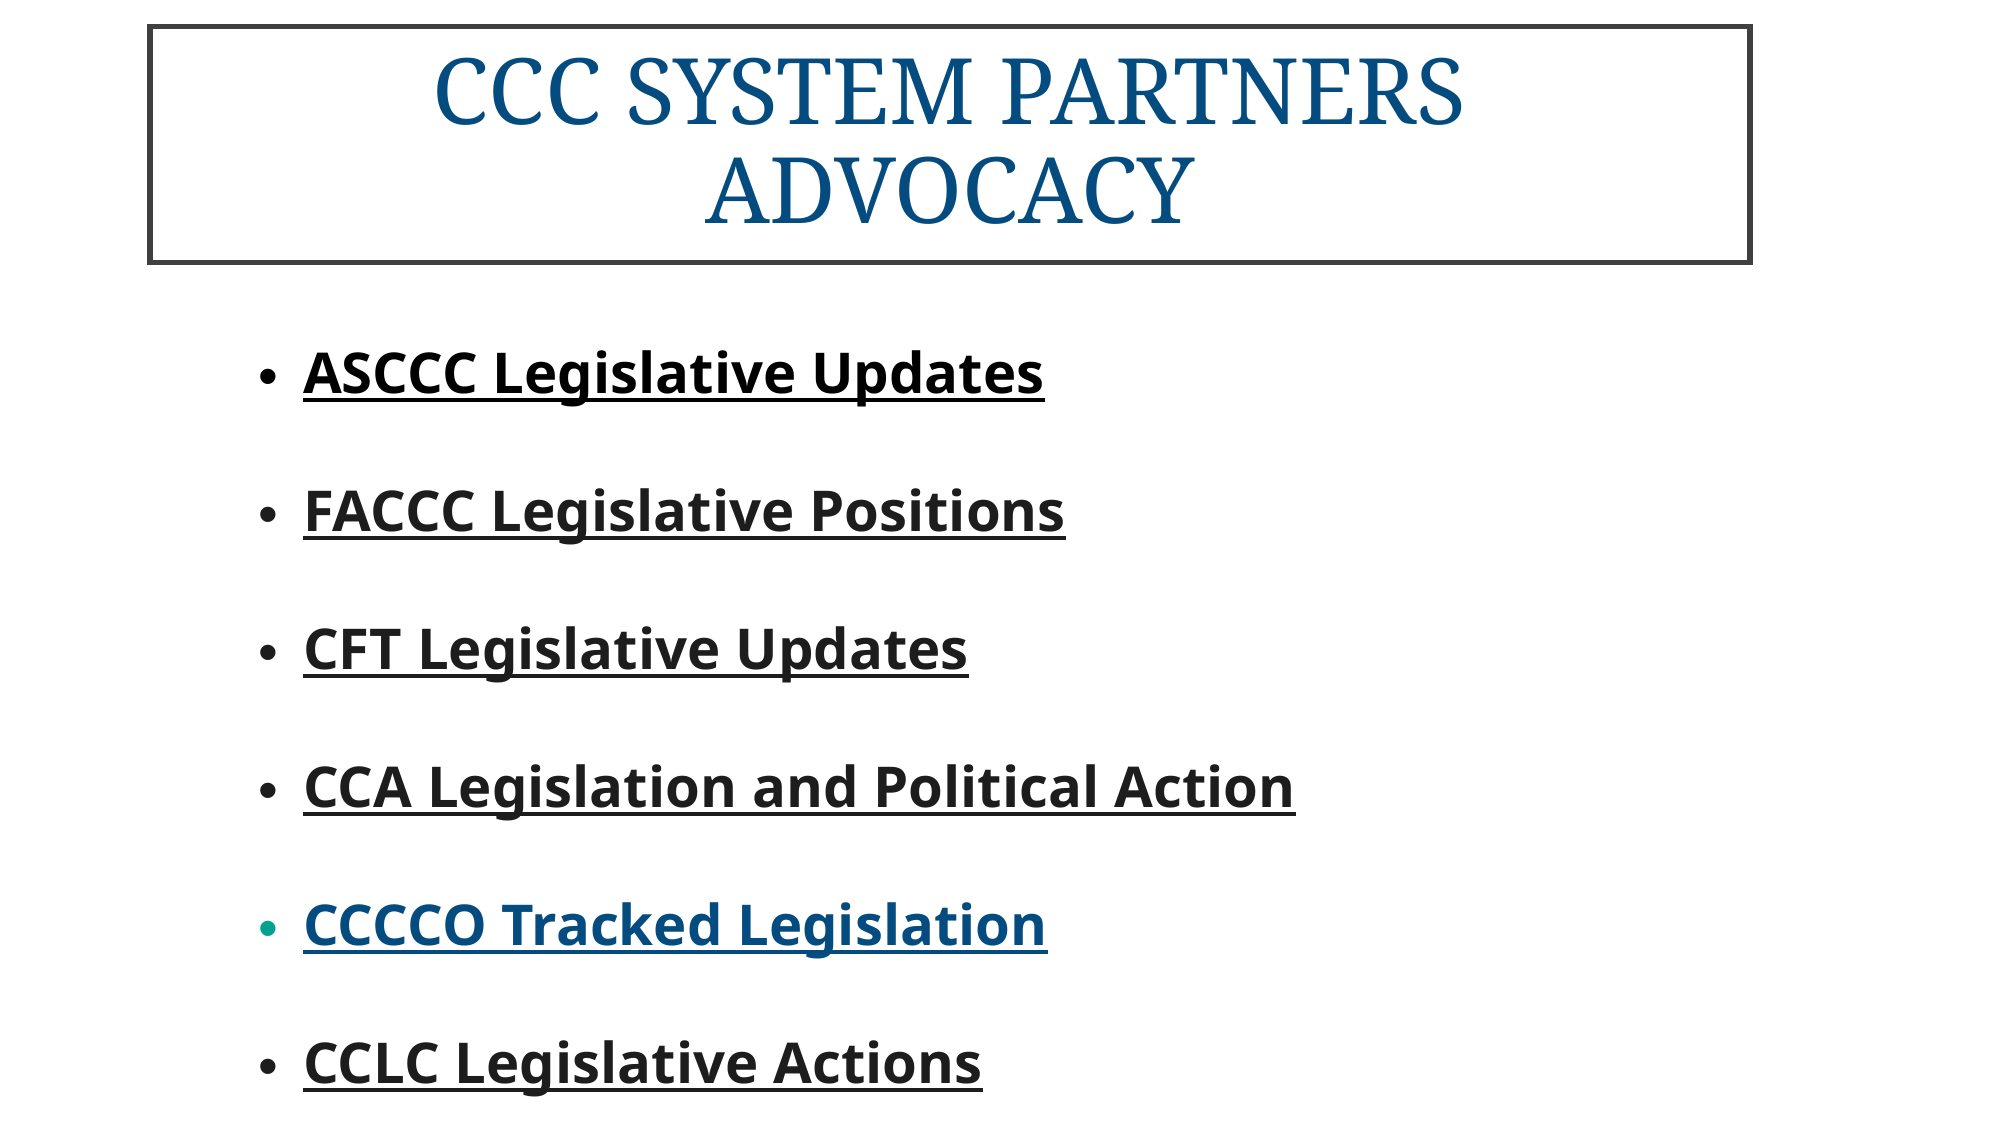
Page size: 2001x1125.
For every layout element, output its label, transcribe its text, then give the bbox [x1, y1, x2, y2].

title CCC SYSTEM PARTNERS ADVOCACY [150, 26, 1750, 263]
list ASCCC Legislative Updates FACCC Legislative Positions CFT Legislative Updates CCA Legislation and Political Action CCCCO Tracked Legislation CCLC Legislative Actions [220, 288, 1750, 1032]
